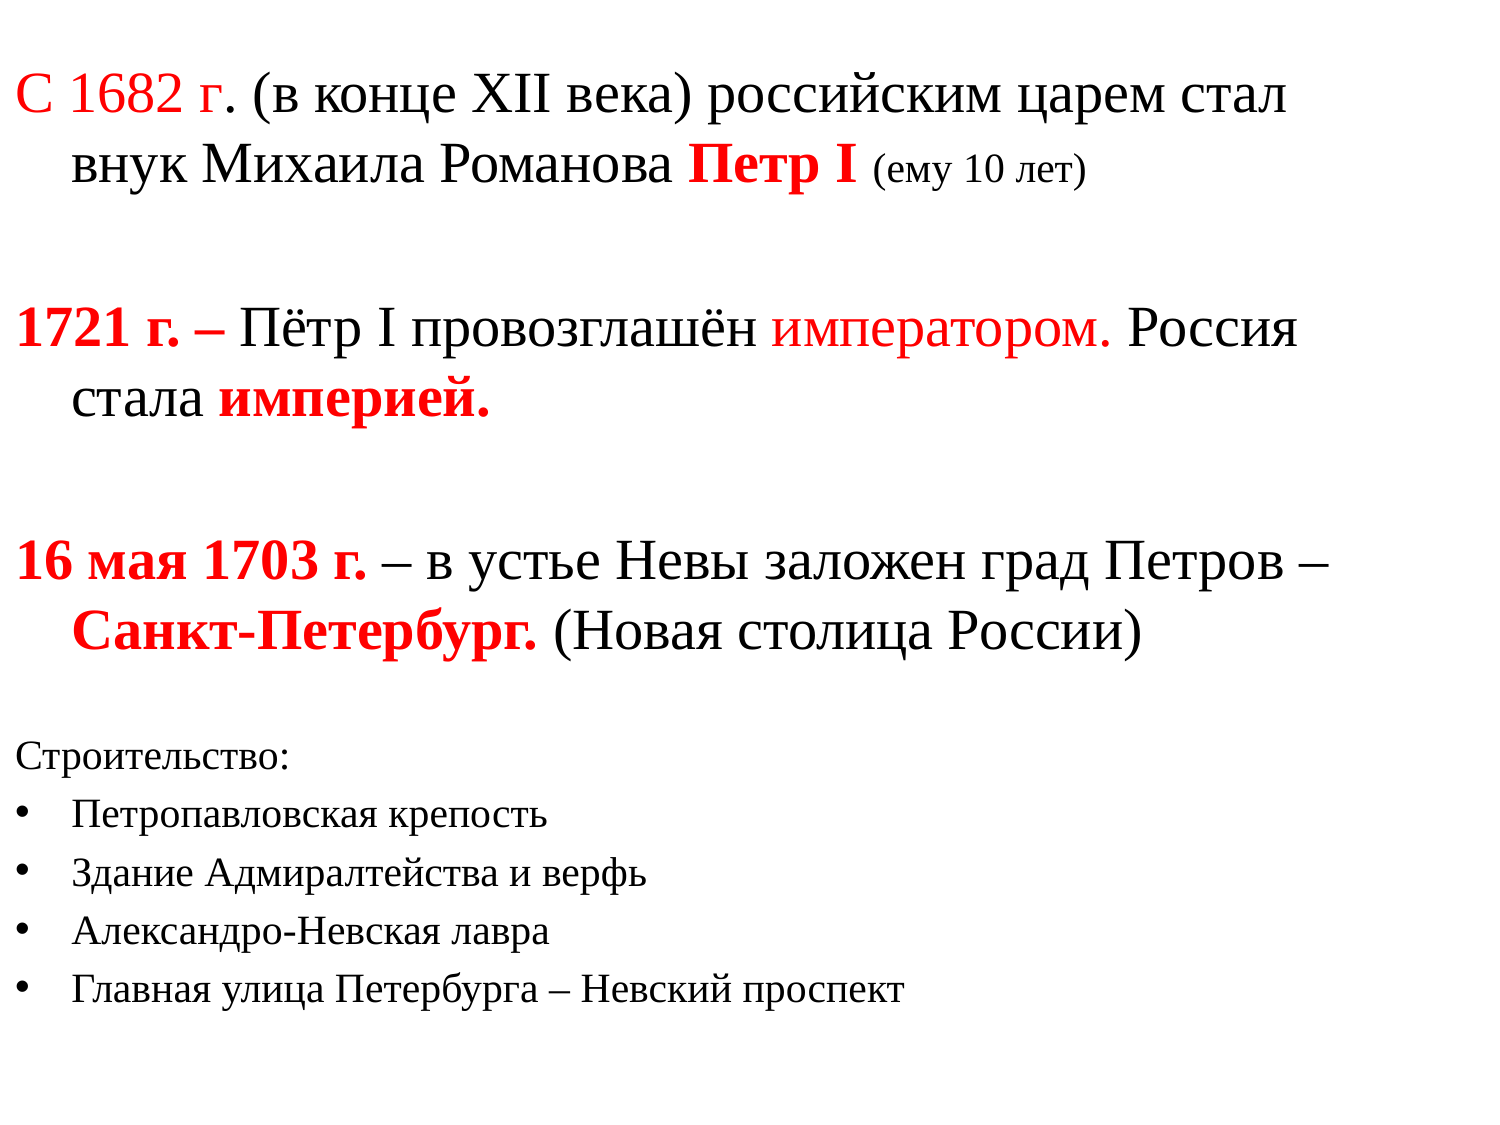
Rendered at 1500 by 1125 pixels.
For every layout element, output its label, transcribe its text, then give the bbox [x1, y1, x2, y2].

list C 1682 г. (в конце XII века) российским царем стал внук Михаила Романова Петр I (ему 10 лет) 1721 г. – Пётр I провозглашён императором. Россия стала империей. 16 мая 1703 г. – в устье Невы заложен град Петров – Санкт-Петербург. (Новая столица России) Строительство: Петропавловская крепость Здание Адмиралтейства и верфь Александро-Невская лавра Главная улица Петербурга – Невский проспект [0, 46, 1407, 1125]
